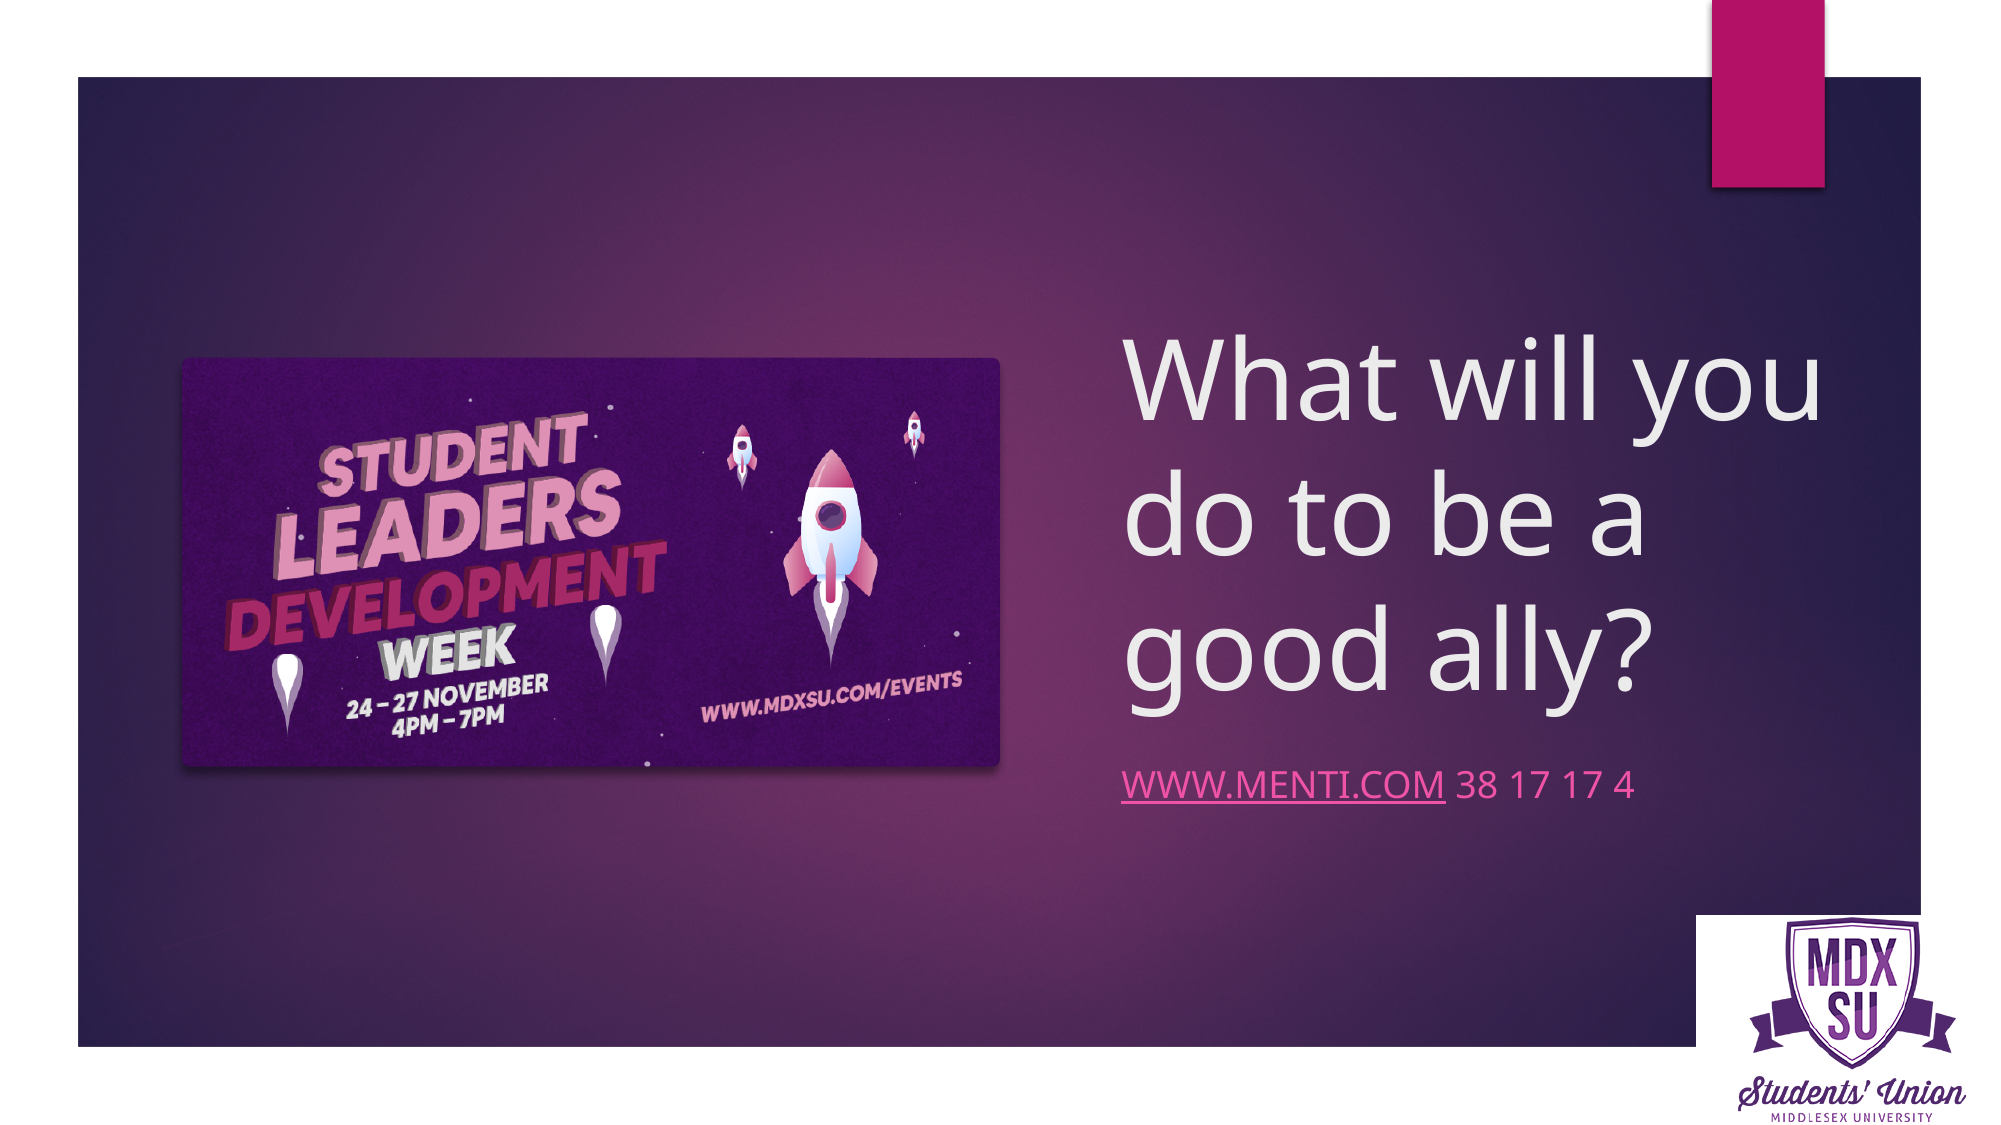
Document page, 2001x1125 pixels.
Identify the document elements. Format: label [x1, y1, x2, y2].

text_box [0, 0, 2000, 1125]
picture [1696, 915, 2000, 1125]
picture [181, 357, 1001, 767]
